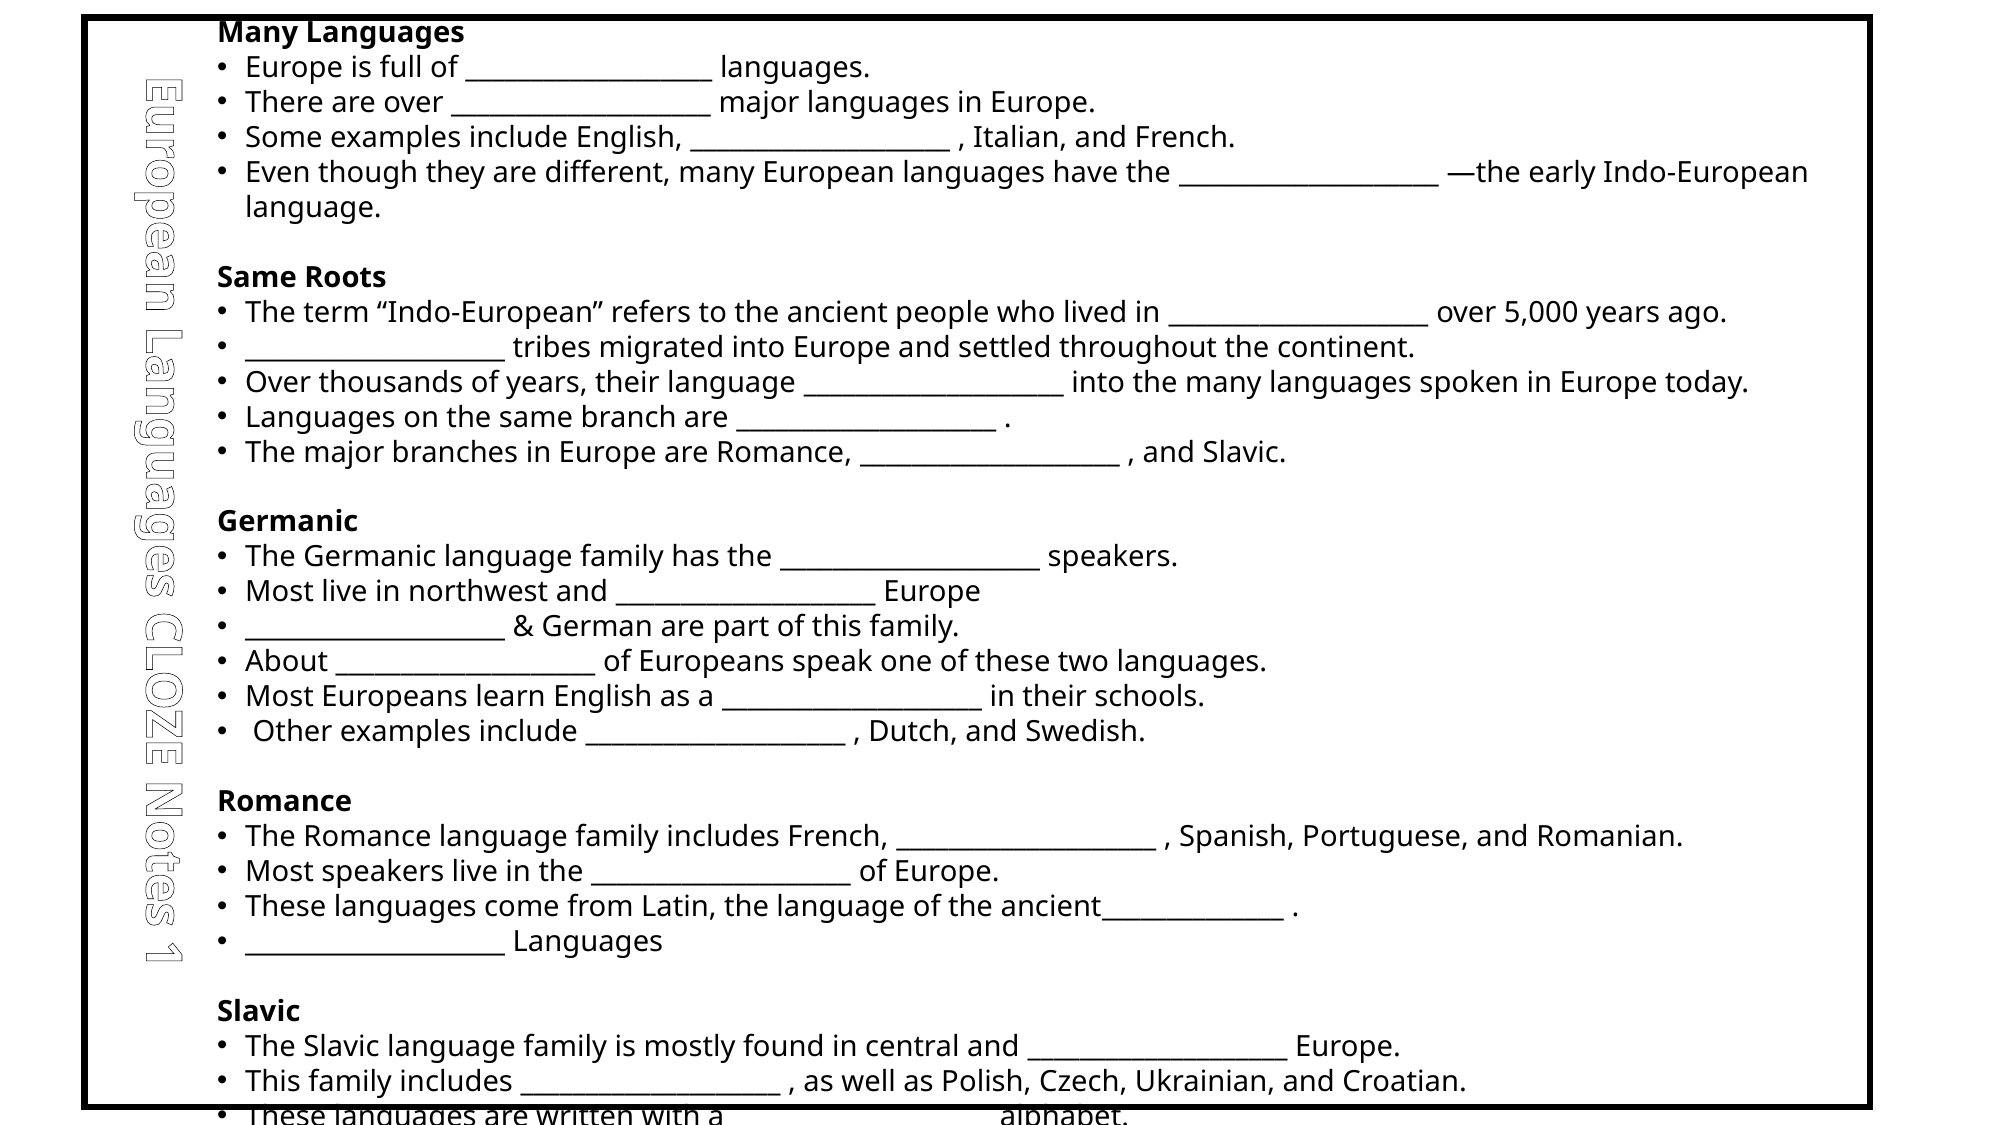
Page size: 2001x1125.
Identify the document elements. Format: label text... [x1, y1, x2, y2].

text_box [83, 16, 1871, 1108]
text_box Many Languages Europe is full of ___________________ languages. There are over ____________________ major languages in Europe. Some examples include English, ____________________ , Italian, and French. Even though they are different, many European languages have the ____________________ —the early Indo-European language. Same Roots The term “Indo-European” refers to the ancient people who lived in ____________________ over 5,000 years ago. ____________________ tribes migrated into Europe and settled throughout the continent. Over thousands of years, their language ____________________ into the many languages spoken in Europe today. Languages on the same branch are ____________________ . The major branches in Europe are Romance, ____________________ , and Slavic. Germanic The Germanic language family has the ____________________ speakers. Most live in northwest and ____________________ Europe ____________________ & German are part of this family. About ____________________ of Europeans speak one of these two languages. Most Europeans learn English as a ____________________ in their schools. Other examples include ____________________ , Dutch, and Swedish. Romance The Romance language family includes French, ____________________ , Spanish, Portuguese, and Romanian. Most speakers live in the ____________________ of Europe. These languages come from Latin, the language of the ancient______________ . ____________________ Languages Slavic The Slavic language family is mostly found in central and ____________________ Europe. This family includes ____________________ , as well as Polish, Czech, Ukrainian, and Croatian. These languages are written with a ____________________ alphabet. [202, 5, 1916, 1125]
